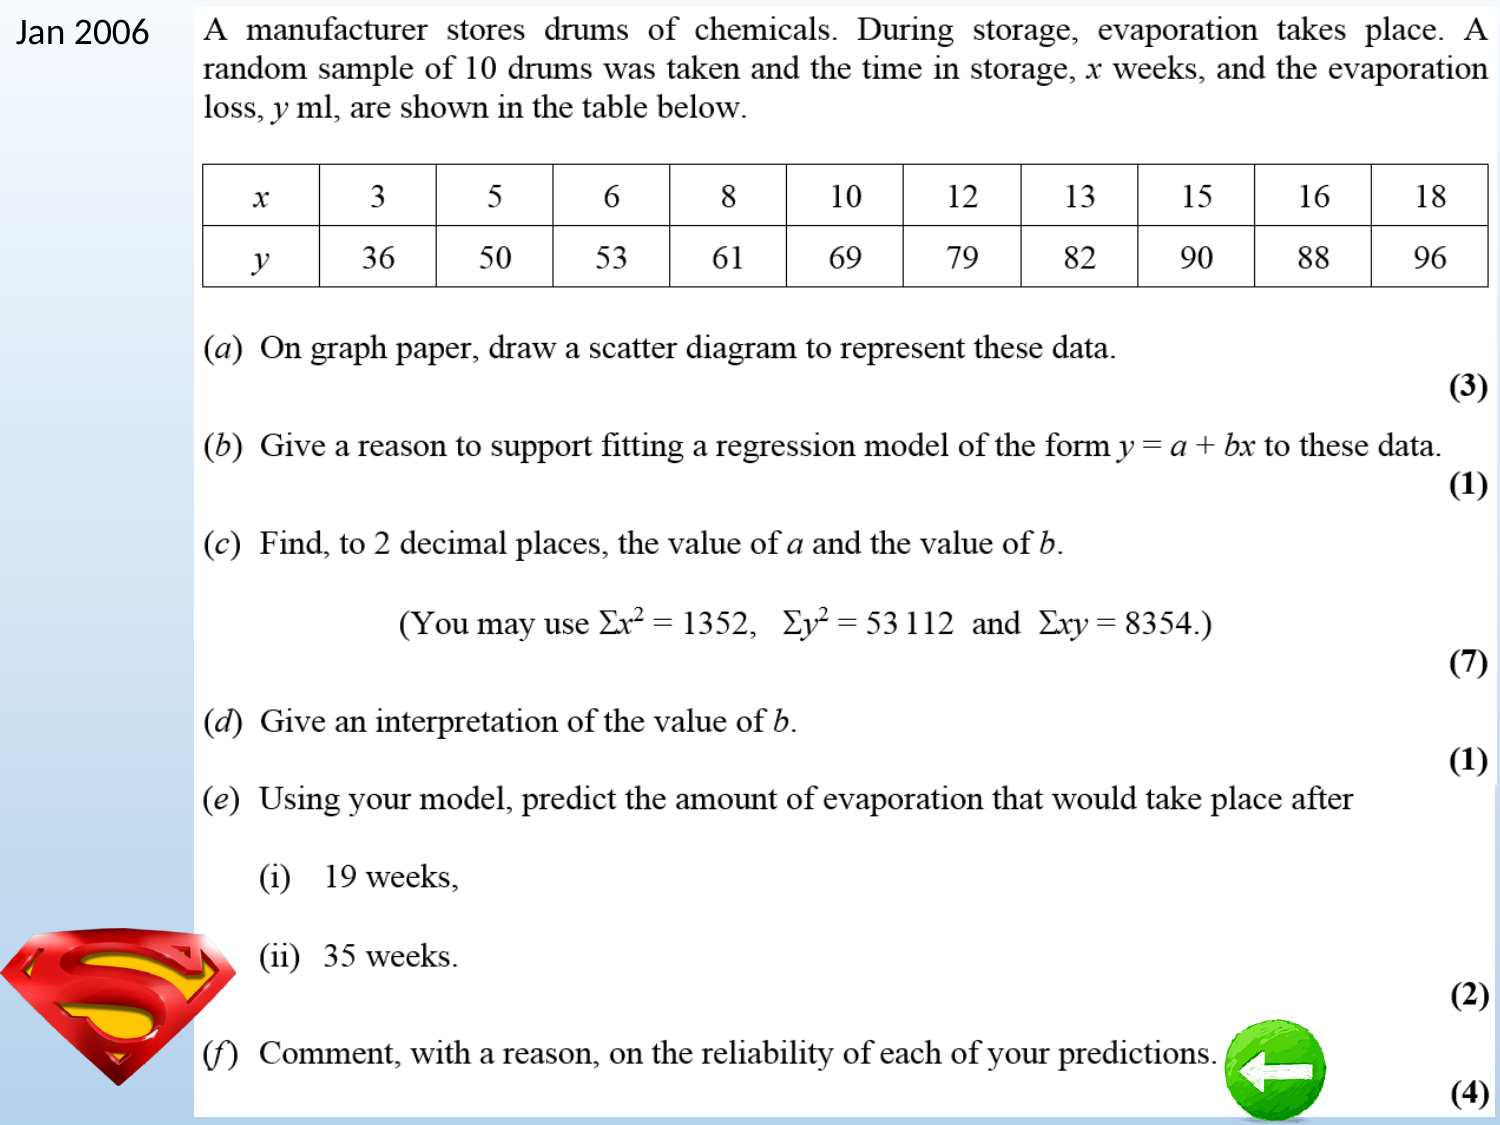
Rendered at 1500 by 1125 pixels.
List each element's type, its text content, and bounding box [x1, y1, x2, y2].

picture [0, 7, 1497, 1125]
text_box Jan 2006 [1, 0, 165, 60]
